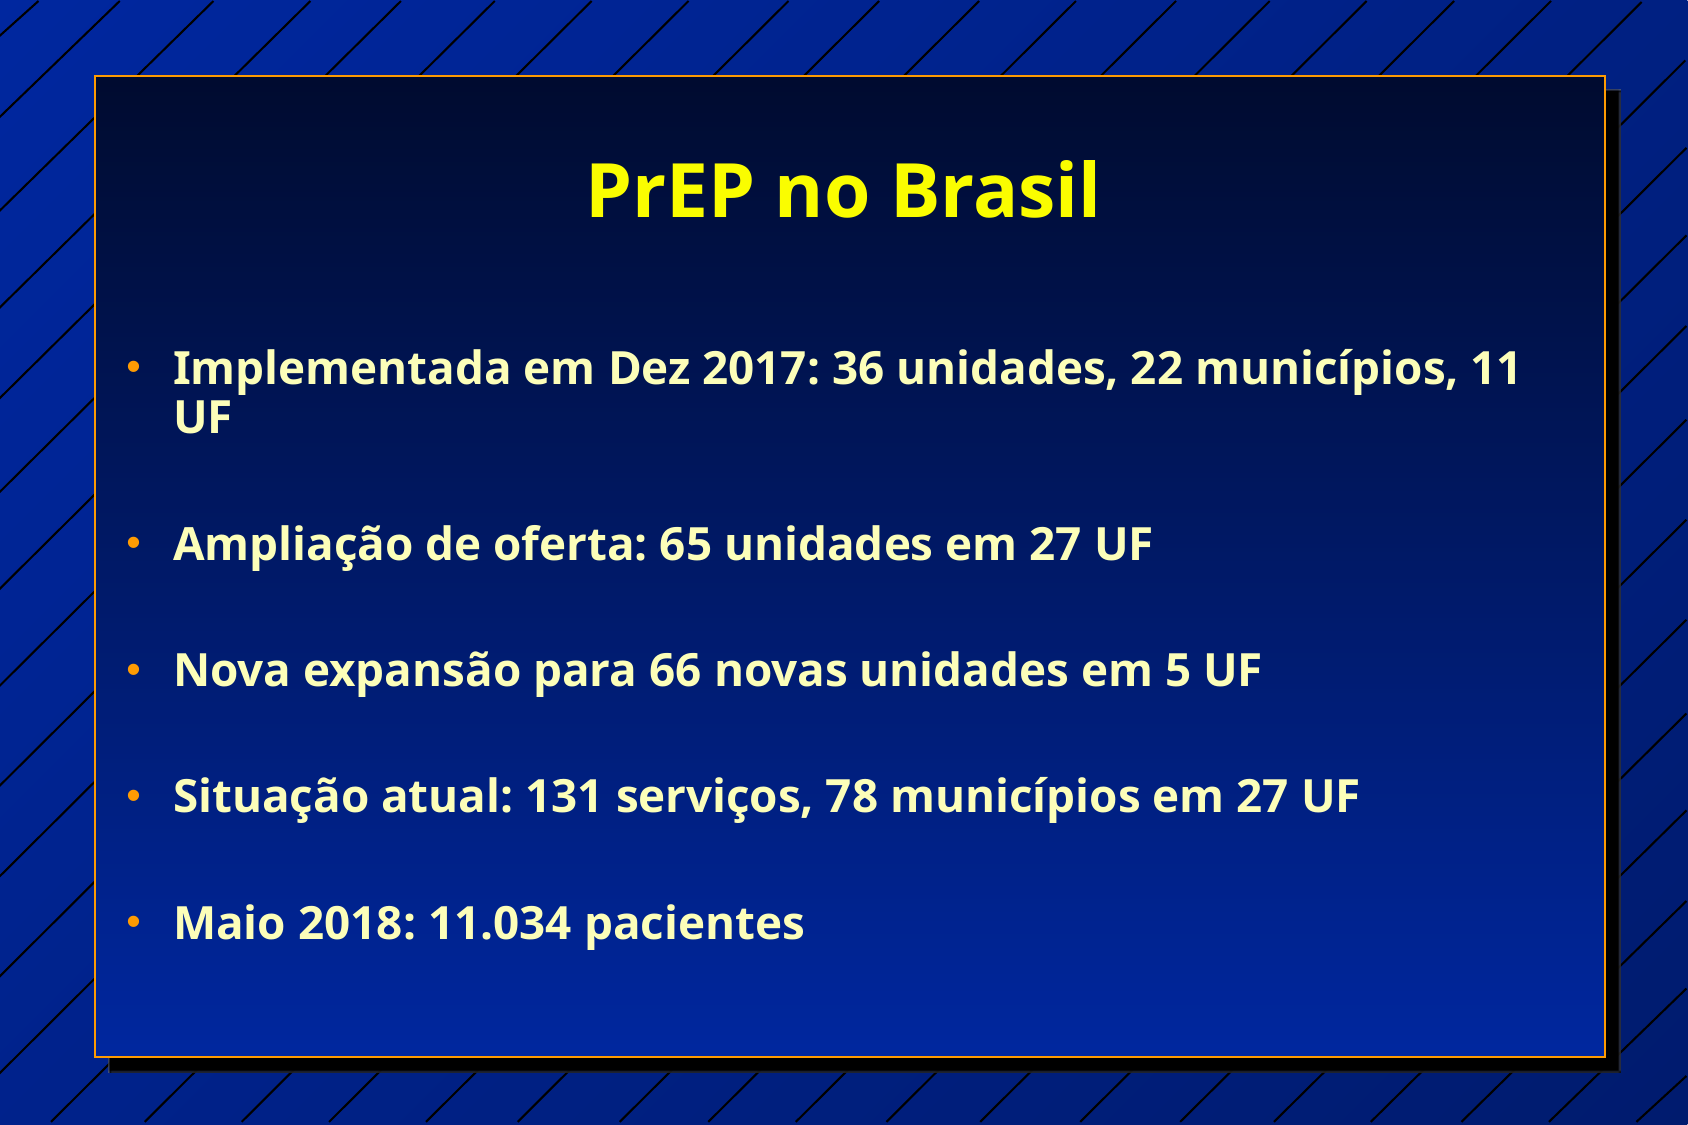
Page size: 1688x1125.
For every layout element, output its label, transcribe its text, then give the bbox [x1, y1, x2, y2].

list Implementada em Dez 2017: 36 unidades, 22 municípios, 11 UF Ampliação de oferta: 65 unidades em 27 UF Nova expansão para 66 novas unidades em 5 UF Situação atual: 131 serviços, 78 municípios em 27 UF Maio 2018: 11.034 pacientes [110, 336, 1589, 1013]
title PrEP no Brasil [255, 99, 1432, 288]
